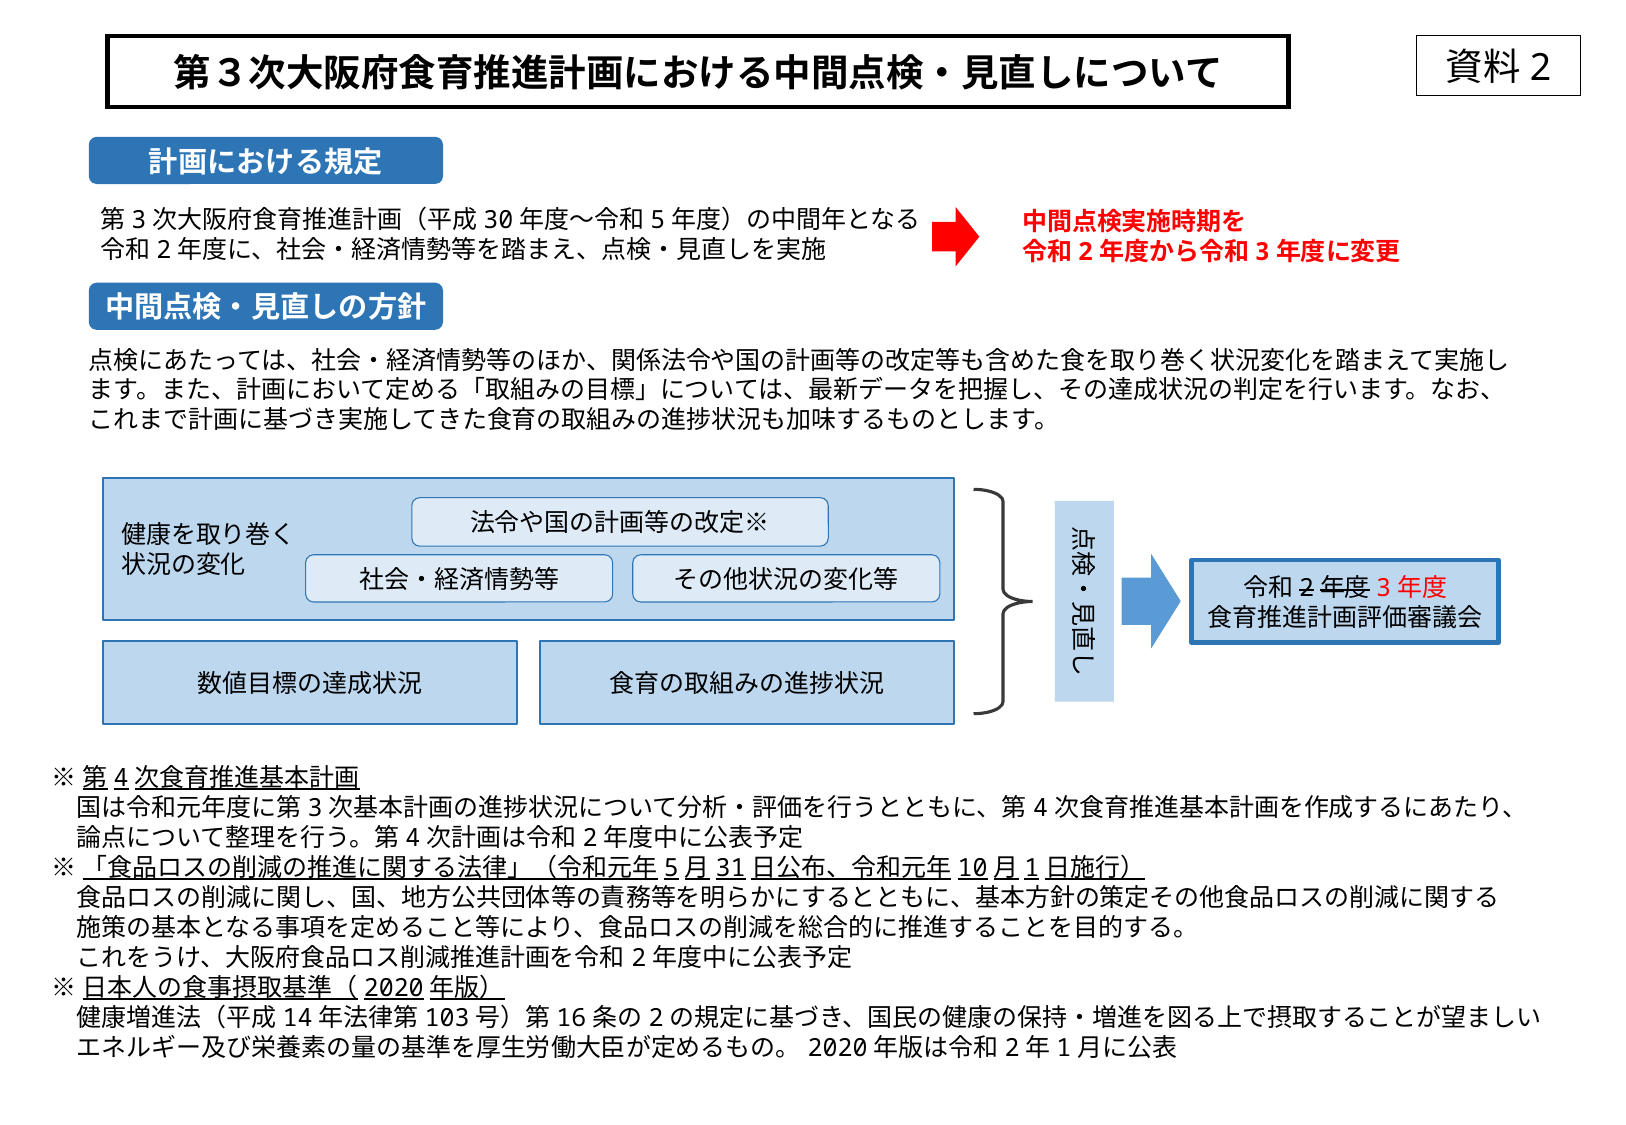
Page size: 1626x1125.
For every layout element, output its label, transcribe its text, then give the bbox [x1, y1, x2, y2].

text_box 第3次大阪府食育推進計画（平成30年度～令和5年度）の中間年となる 令和2年度に、社会・経済情勢等を踏まえ、点検・見直しを実施 [88, 191, 1011, 275]
text_box 点検にあたっては、社会・経済情勢等のほか、関係法令や国の計画等の改定等も含めた食を取り巻く状況変化を踏まえて実施します。また、計画において定める「取組みの目標」については、最新データを把握し、その達成状況の判定を行います。なお、これまで計画に基づき実施してきた食育の取組みの進捗状況も加味するものとします。 [76, 332, 1542, 487]
text_box [931, 204, 981, 270]
text_box 中間点検実施時期を 令和2年度から令和3年度に変更 [1010, 193, 1485, 277]
text_box 資料2 [1416, 35, 1581, 96]
text_box 中間点検・見直しの方針 [88, 282, 444, 330]
text_box 計画における規定 [88, 136, 444, 185]
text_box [103, 477, 1499, 724]
text_box 第３次大阪府食育推進計画における中間点検・見直しについて [106, 35, 1289, 108]
text_box ※第4次食育推進基本計画 国は令和元年度に第3次基本計画の進捗状況について分析・評価を行うとともに、第4次食育推進基本計画を作成するにあたり、 論点について整理を行う。第4次計画は令和2年度中に公表予定 ※「食品ロスの削減の推進に関する法律」（令和元年5月31日公布、令和元年10月1日施行） 食品ロスの削減に関し、国、地方公共団体等の責務等を明らかにするとともに、基本方針の策定その他食品ロスの削減に関する 施策の基本となる事項を定めること等により、食品ロスの削減を総合的に推進することを目的する。 これをうけ、大阪府食品ロス削減推進計画を令和2年度中に公表予定 ※日本人の食事摂取基準（2020年版） 健康増進法（平成14年法律第103号）第16条の2の規定に基づき、国民の健康の保持・増進を図る上で摂取することが望ましい エネルギー及び栄養素の量の基準を厚生労働大臣が定めるもの。2020年版は令和2年1月に公表 [36, 754, 1620, 1099]
